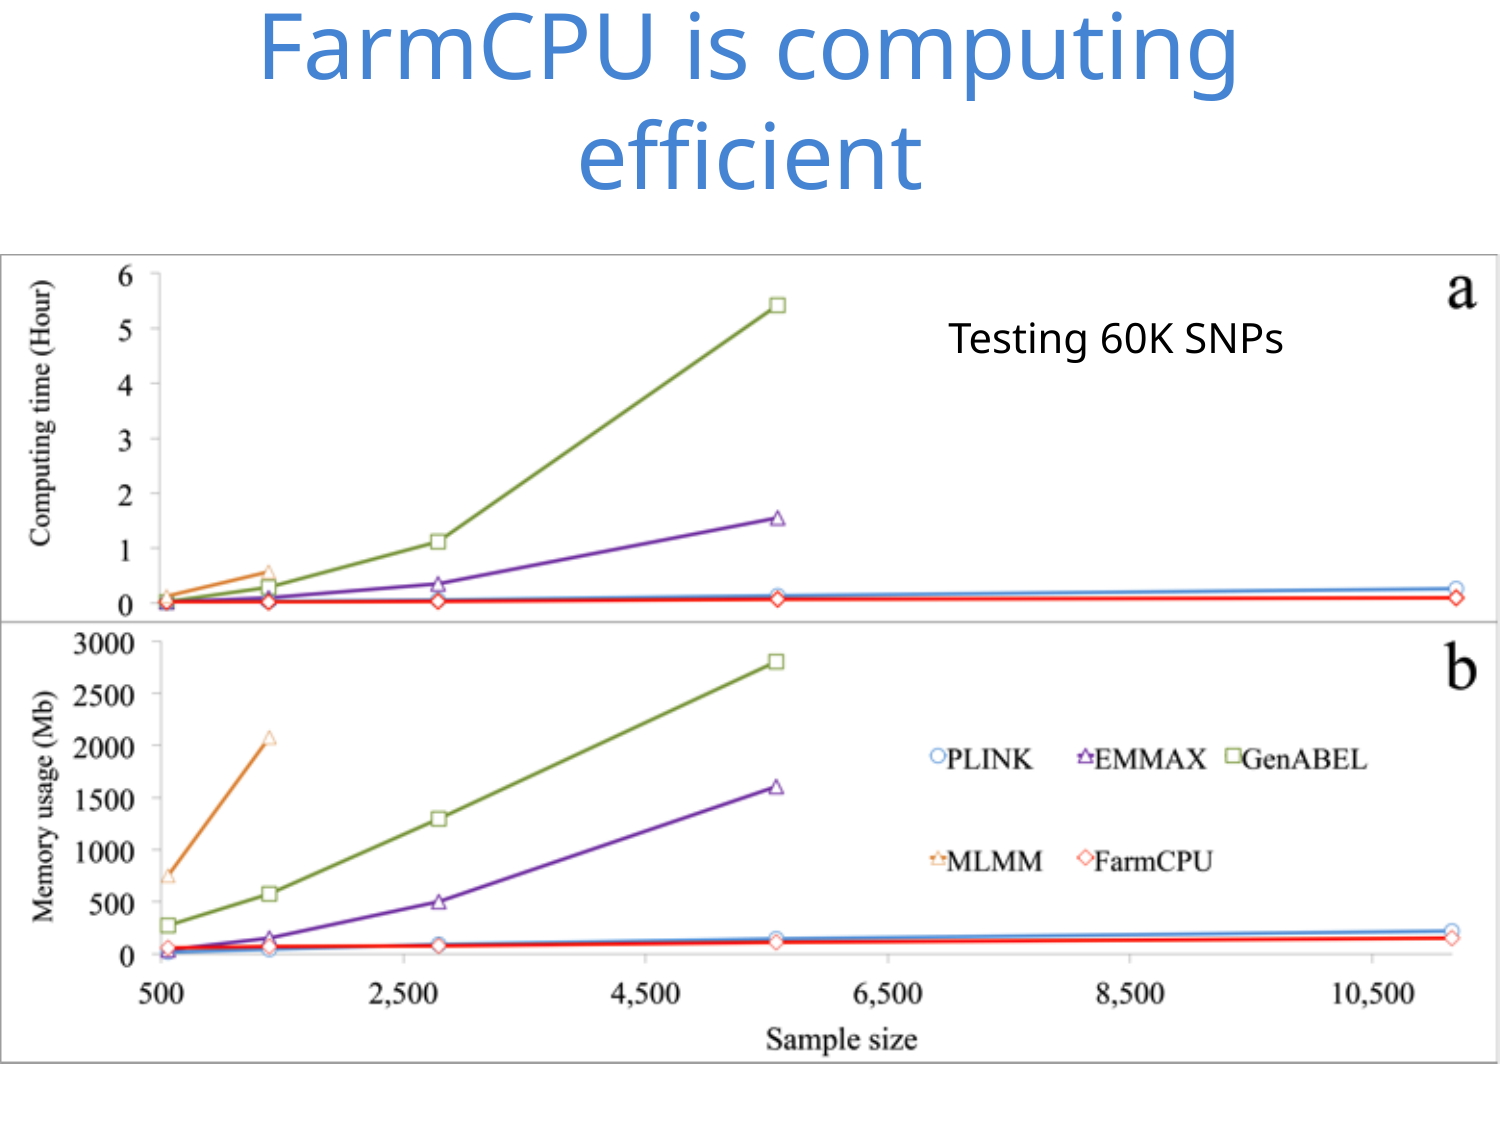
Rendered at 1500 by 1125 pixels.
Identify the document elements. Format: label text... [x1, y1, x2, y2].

title FarmCPU is computing efficient [75, 26, 1425, 169]
picture [0, 253, 1500, 1064]
